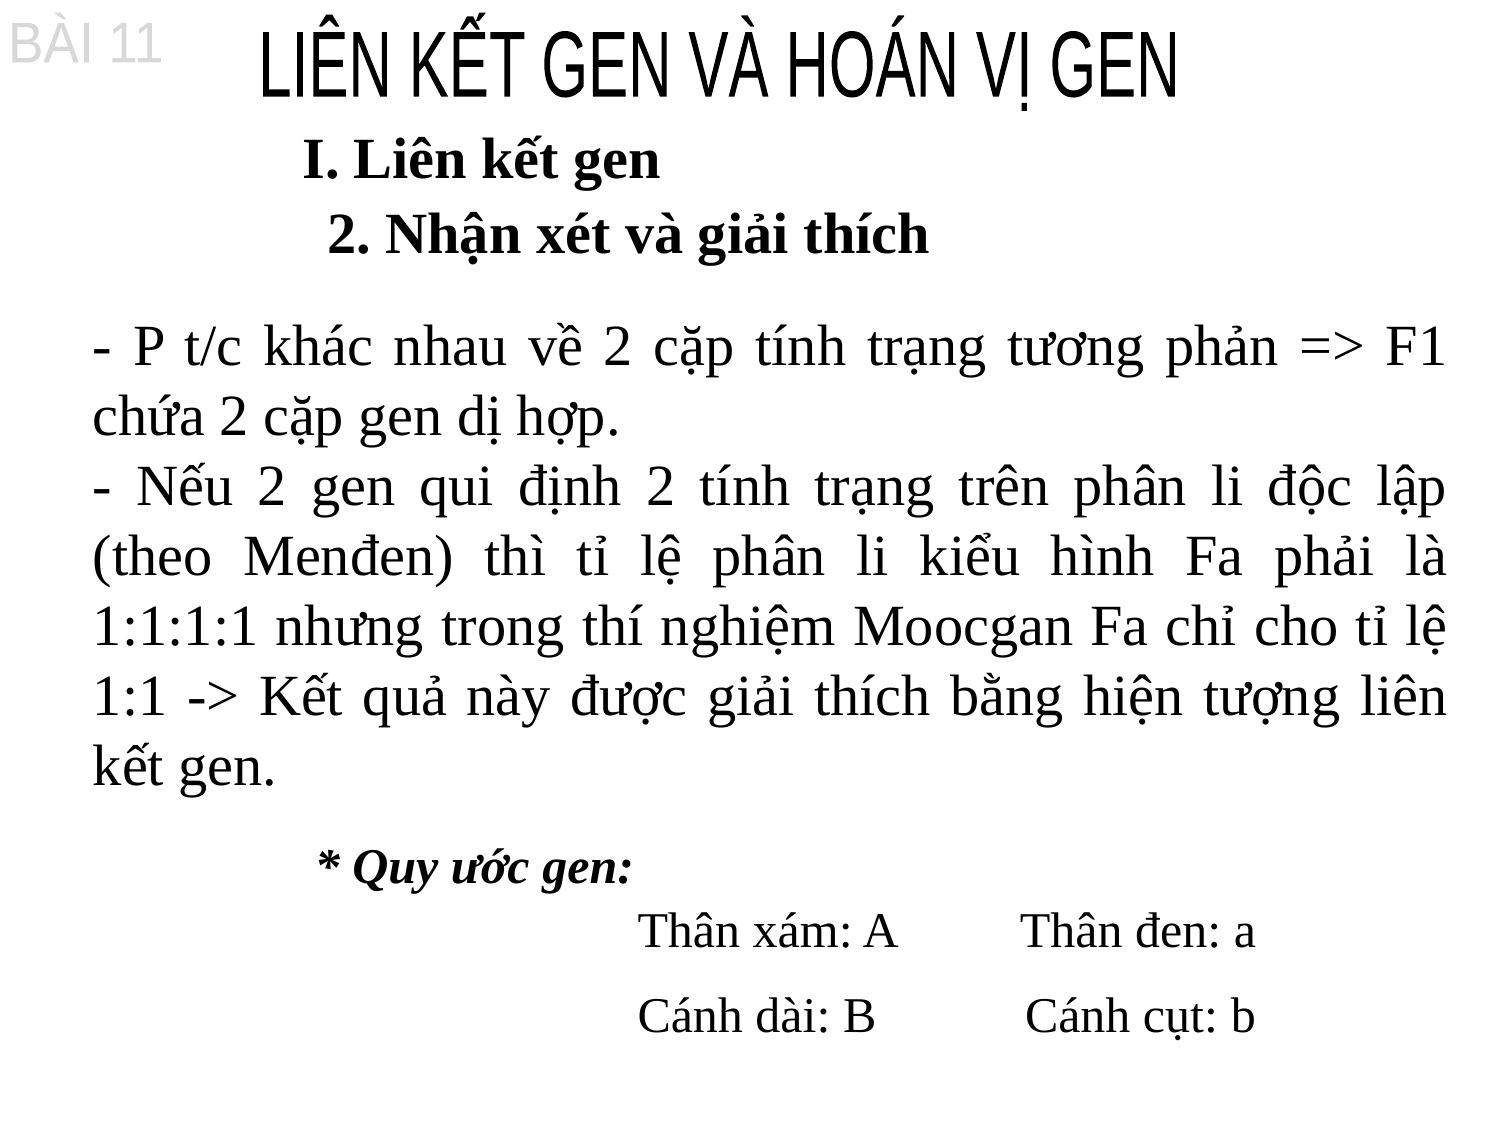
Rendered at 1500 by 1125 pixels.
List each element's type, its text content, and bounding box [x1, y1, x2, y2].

text_box Thân xám: A Thân đen: a Cánh dài: B Cánh cụt: b [622, 889, 1411, 1050]
text_box - P t/c khác nhau về 2 cặp tính trạng tương phản => F1 chứa 2 cặp gen dị hợp. - Nếu 2 gen qui định 2 tính trạng trên phân li độc lập (theo Menđen) thì tỉ lệ phân li kiểu hình Fa phải là 1:1:1:1 nhưng trong thí nghiệm Moocgan Fa chỉ cho tỉ lệ 1:1 -> Kết quả này được giải thích bằng hiện tượng liên kết gen. [78, 239, 1464, 890]
text_box I. Liên kết gen [287, 112, 775, 198]
text_box 2. Nhận xét và giải thích [312, 187, 1263, 273]
text_box * Quy ước gen: [300, 825, 719, 901]
